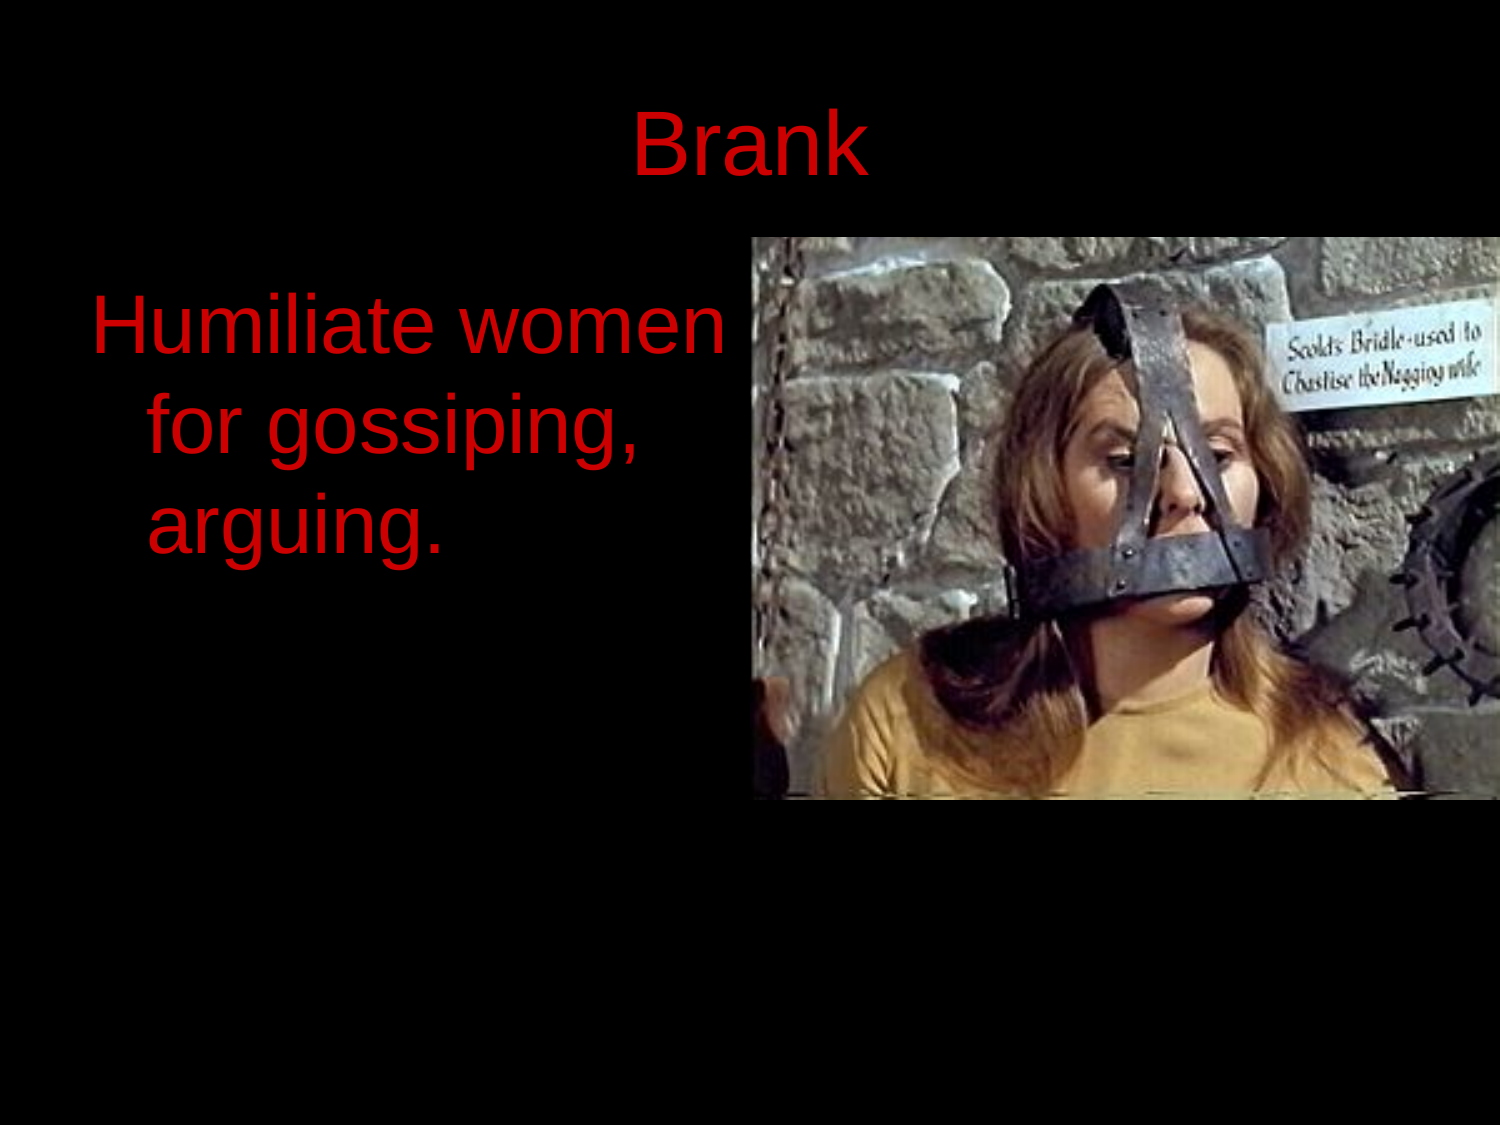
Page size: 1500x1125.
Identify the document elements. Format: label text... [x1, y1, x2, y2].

list Humiliate women for gossiping, arguing. [74, 262, 751, 1006]
picture [749, 237, 1500, 801]
title Brank [74, 44, 1426, 233]
